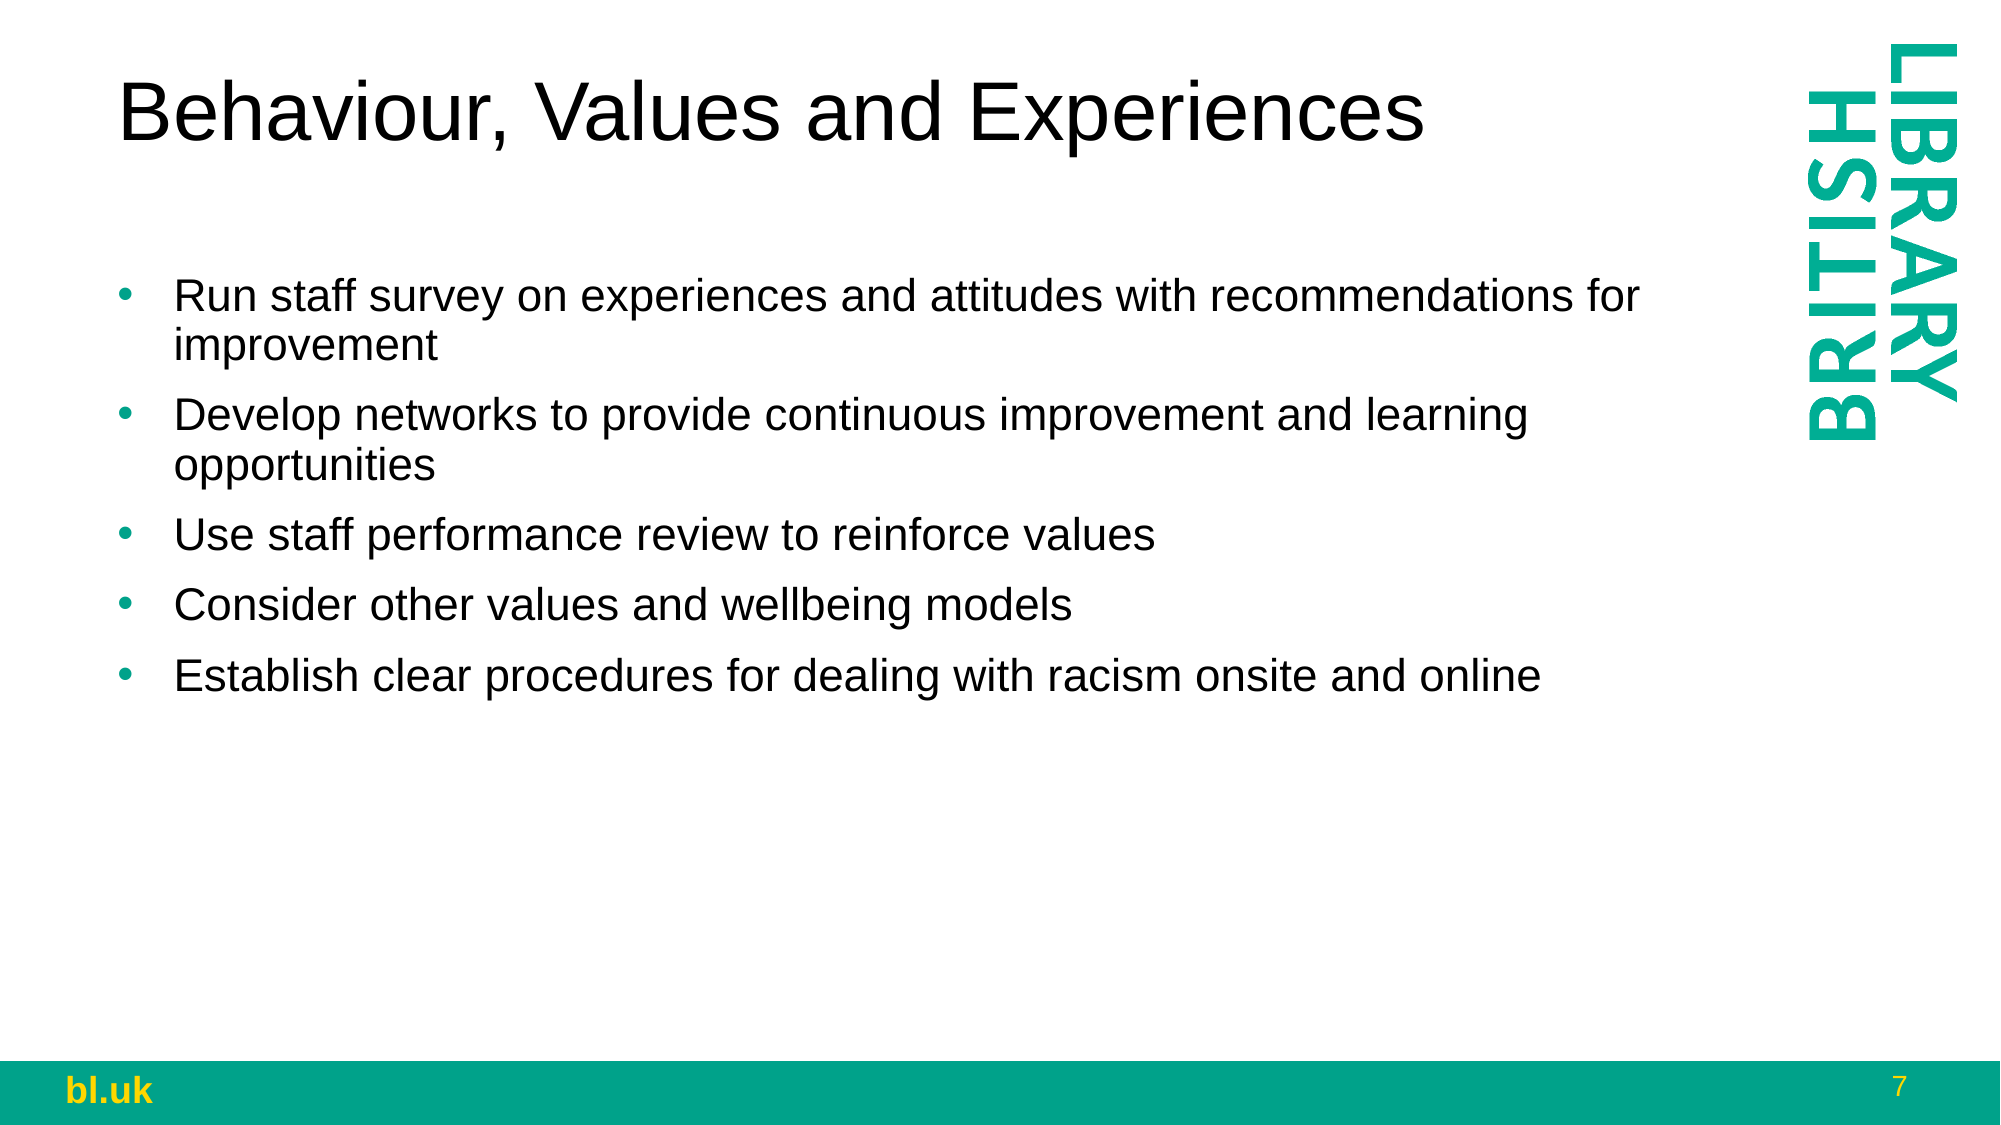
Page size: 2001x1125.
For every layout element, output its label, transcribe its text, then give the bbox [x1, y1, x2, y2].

list Behaviour, Values and Experiences [99, 60, 1792, 248]
list Run staff survey on experiences and attitudes with recommendations for improvement Develop networks to provide continuous improvement and learning opportunities Use staff performance review to reinforce values Consider other values and wellbeing models Establish clear procedures for dealing with racism onsite and online [99, 262, 1792, 1002]
picture [1808, 44, 1957, 440]
